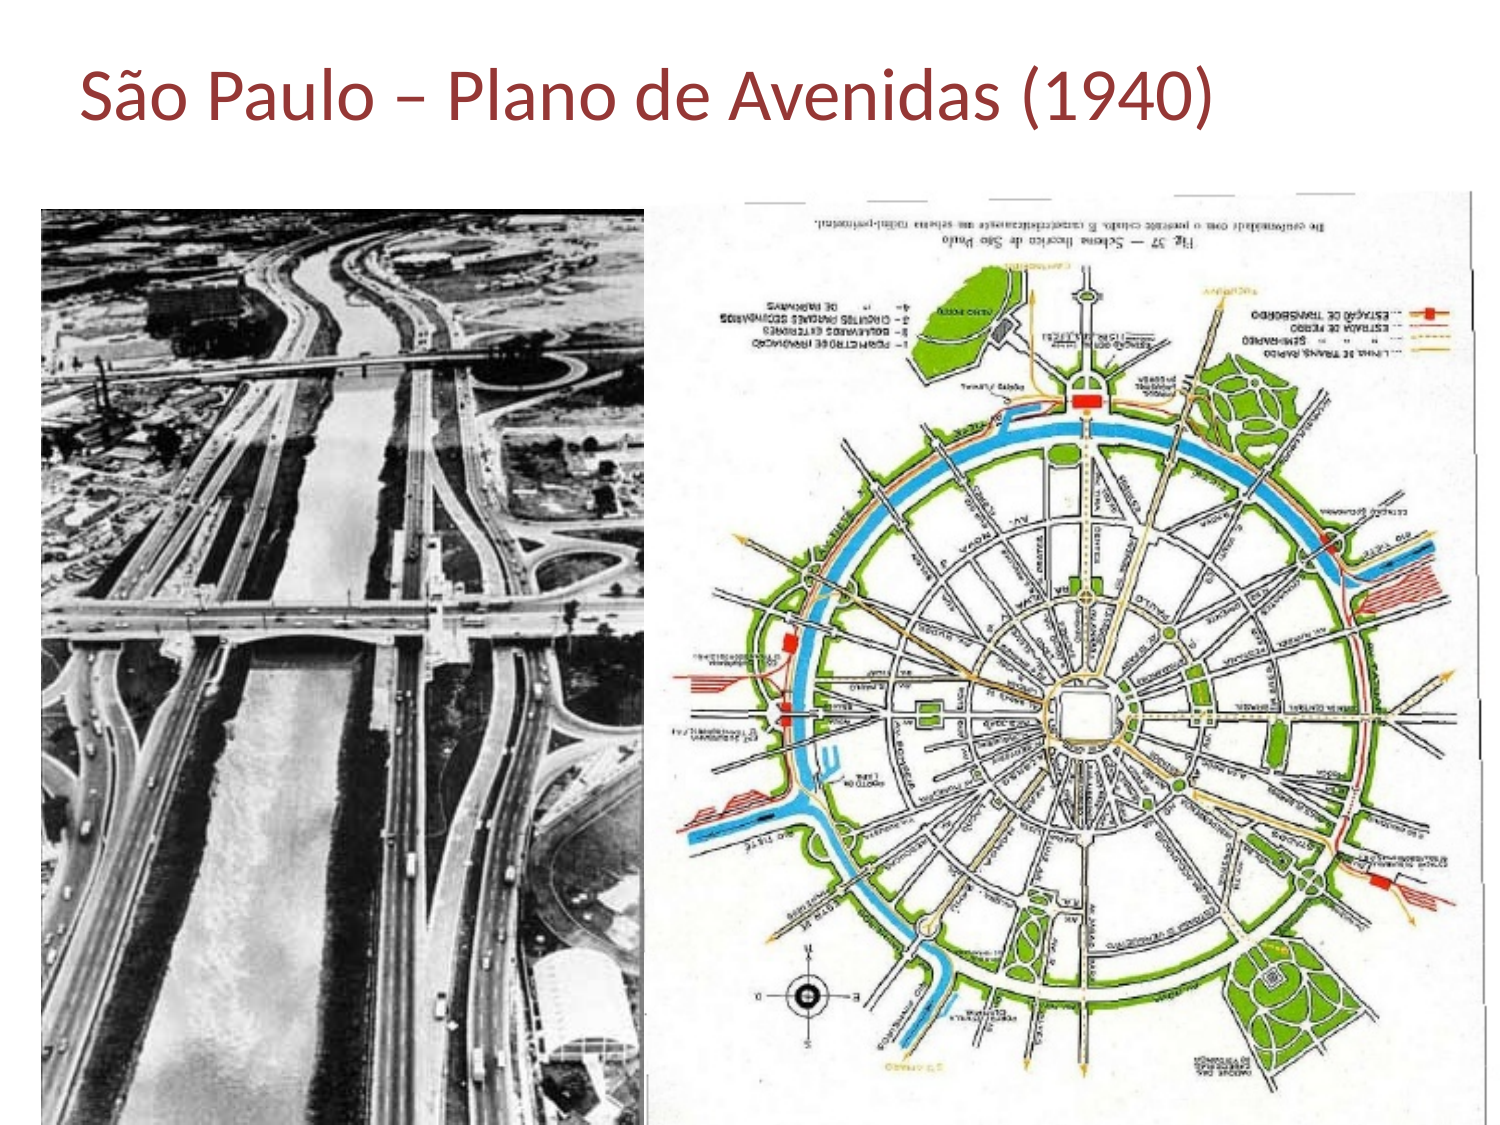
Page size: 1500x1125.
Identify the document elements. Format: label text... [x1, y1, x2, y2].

text_box São Paulo – Plano de Avenidas (1940) [64, 38, 1424, 143]
picture [41, 161, 1500, 1125]
